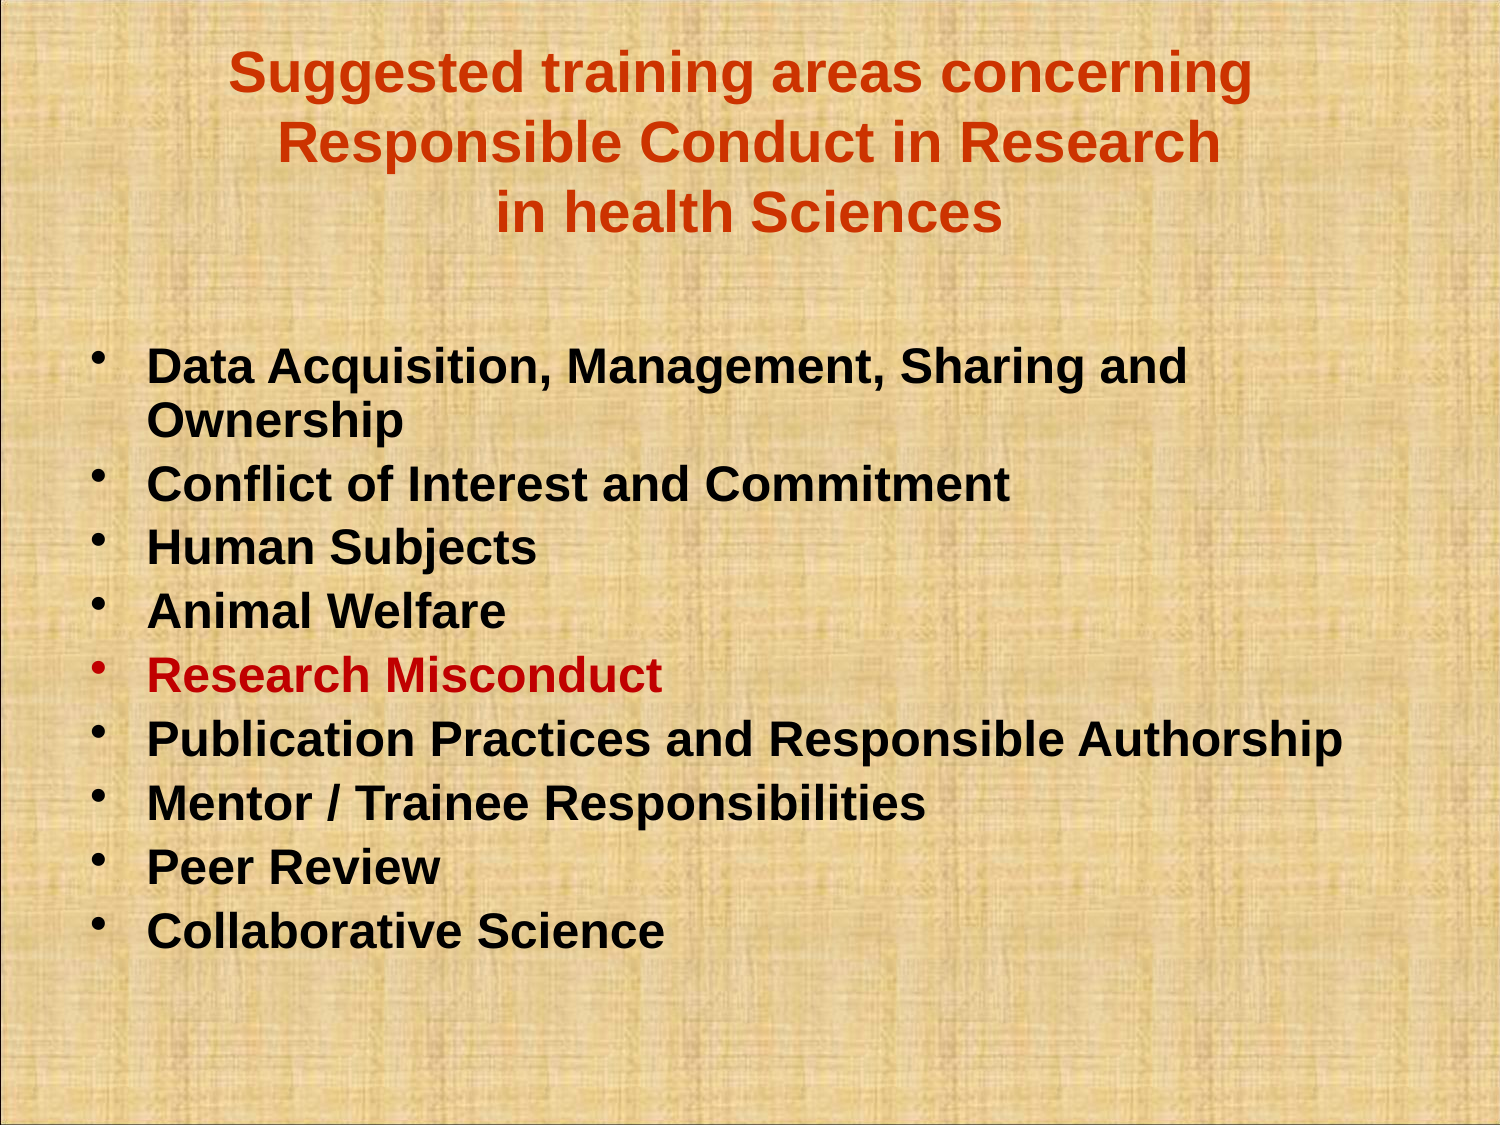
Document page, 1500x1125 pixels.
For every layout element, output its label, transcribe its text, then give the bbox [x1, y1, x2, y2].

picture [0, 0, 1500, 1125]
title Suggested training areas concerning Responsible Conduct in Research in health Sciences [75, 45, 1425, 233]
list Data Acquisition, Management, Sharing and Ownership Conflict of Interest and Commitment Human Subjects Animal Welfare Research Misconduct Publication Practices and Responsible Authorship Mentor / Trainee Responsibilities Peer Review Collaborative Science [75, 262, 1425, 1005]
